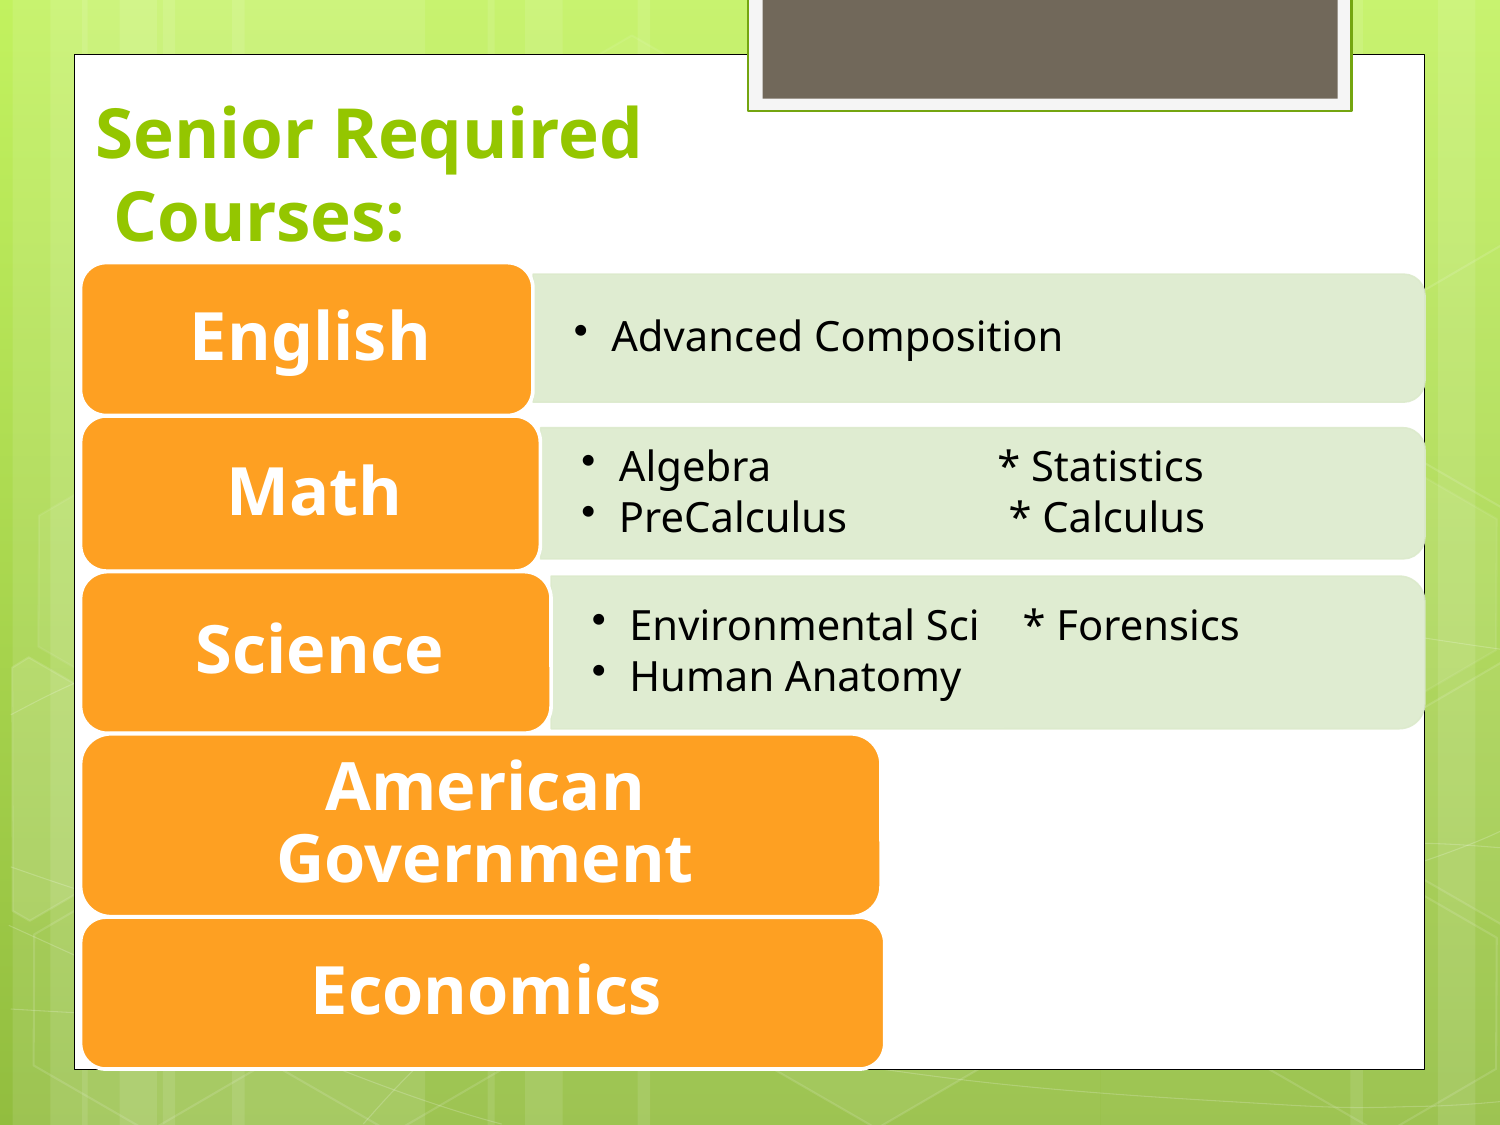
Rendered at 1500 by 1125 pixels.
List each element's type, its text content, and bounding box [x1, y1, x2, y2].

title Senior Required Courses: [80, 80, 1324, 262]
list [80, 262, 1426, 1070]
